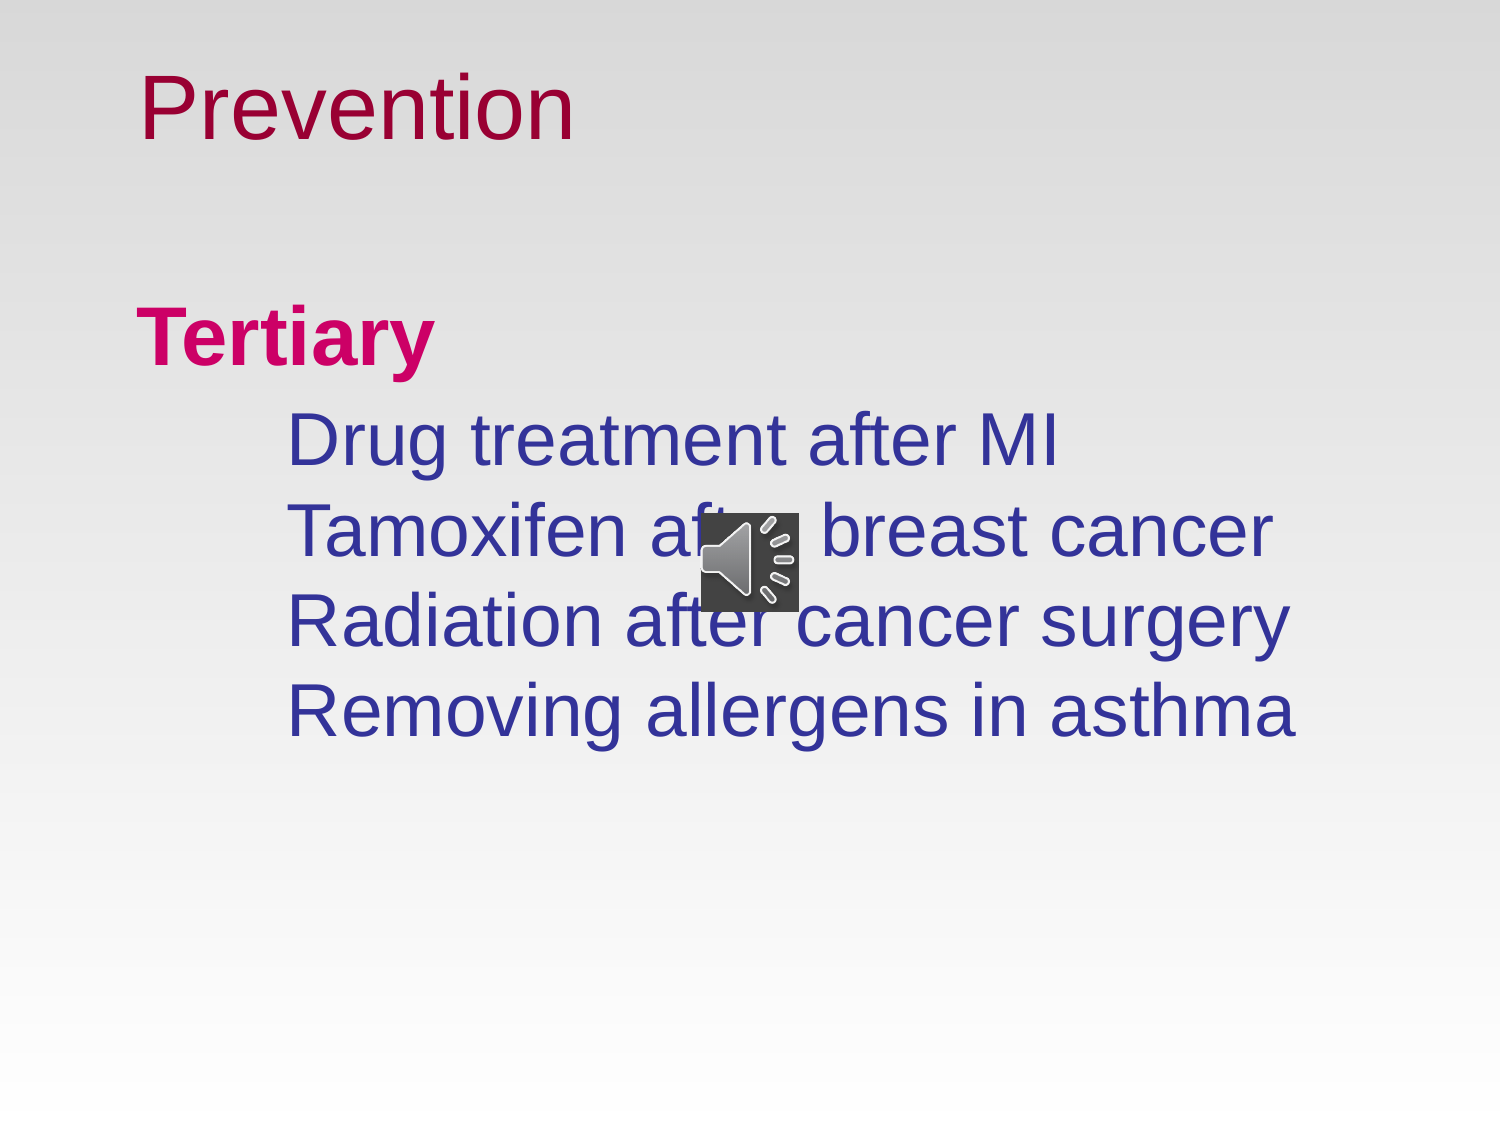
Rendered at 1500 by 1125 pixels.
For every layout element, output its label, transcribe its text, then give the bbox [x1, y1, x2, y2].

text_box Prevention [124, 40, 593, 166]
picture [699, 512, 801, 613]
text_box Tertiary Drug treatment after MI Tamoxifen after breast cancer Radiation after cancer surgery Removing allergens in asthma [122, 274, 1312, 760]
